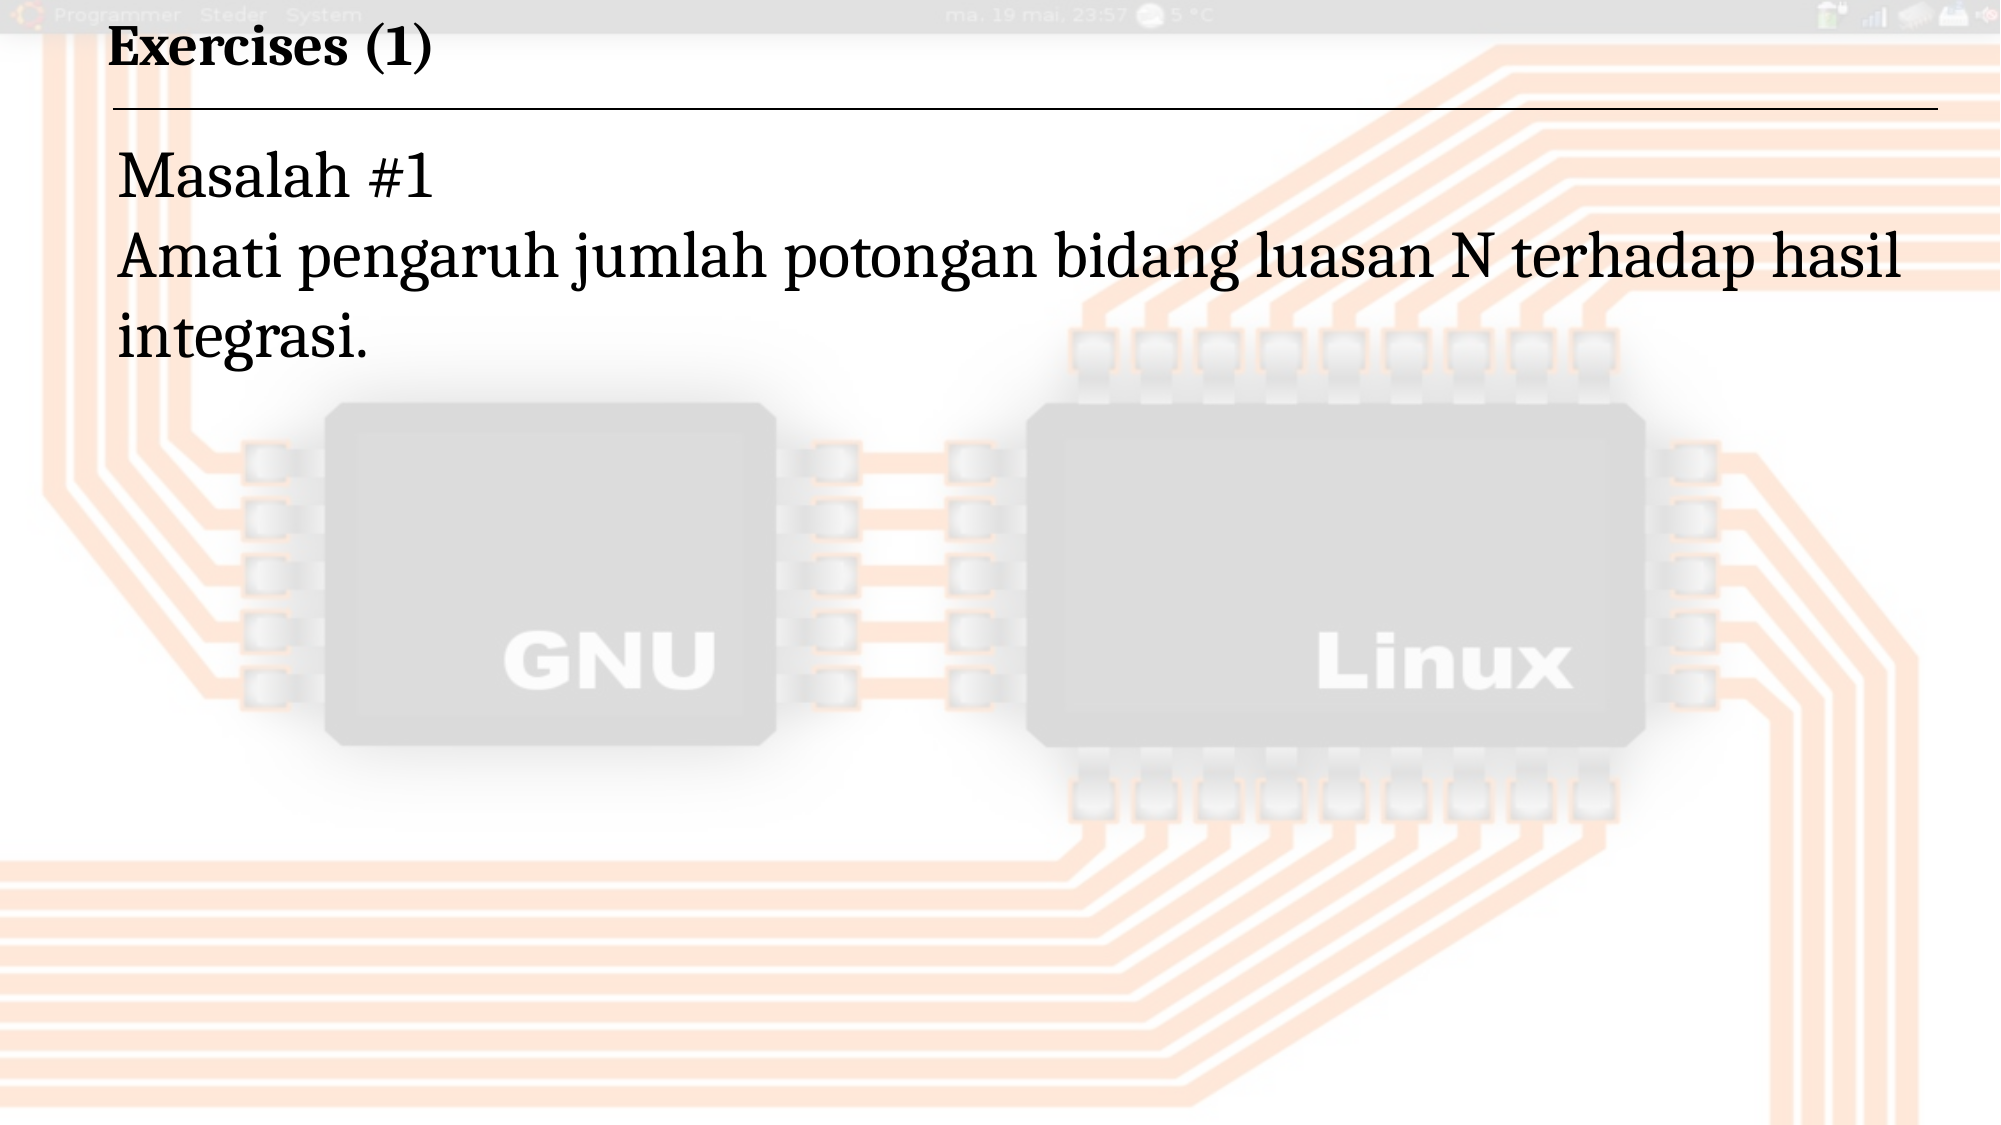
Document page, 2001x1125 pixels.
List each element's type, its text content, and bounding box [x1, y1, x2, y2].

text_box Exercises (1) [92, 0, 1939, 583]
list Masalah #1 Amati pengaruh jumlah potongan bidang luasan N terhadap hasil integrasi. [102, 583, 1928, 1125]
